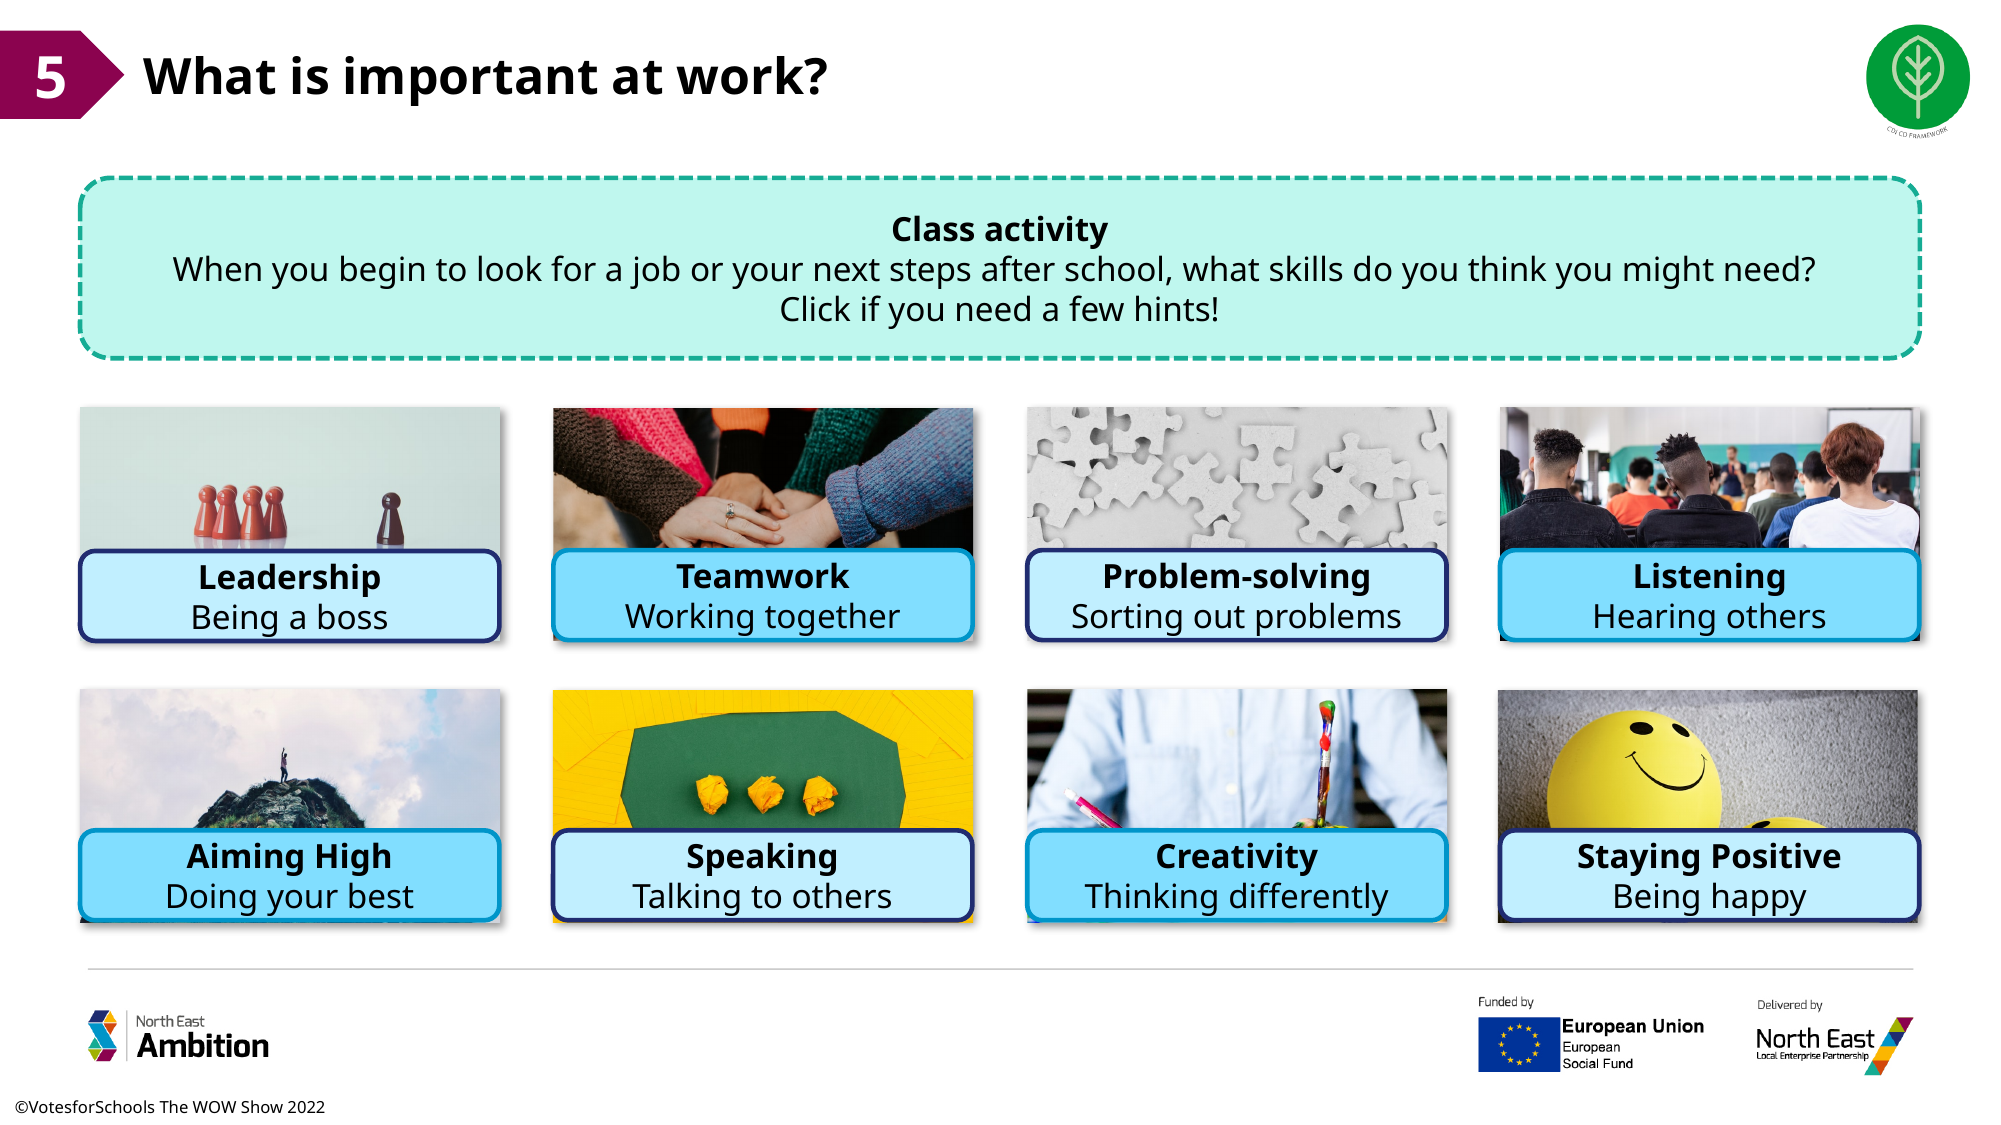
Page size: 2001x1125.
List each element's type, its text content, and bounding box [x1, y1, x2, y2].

text_box 5 [0, 29, 126, 120]
text_box Class activity When you begin to look for a job or your next steps after school, what skills do you think you might need? Click if you need a few hints! [79, 176, 1921, 360]
text_box What is important at work? [128, 30, 1442, 119]
text_box ©VotesforSchools The WOW Show 2022 [0, 1089, 443, 1125]
picture [0, 0, 2001, 1125]
